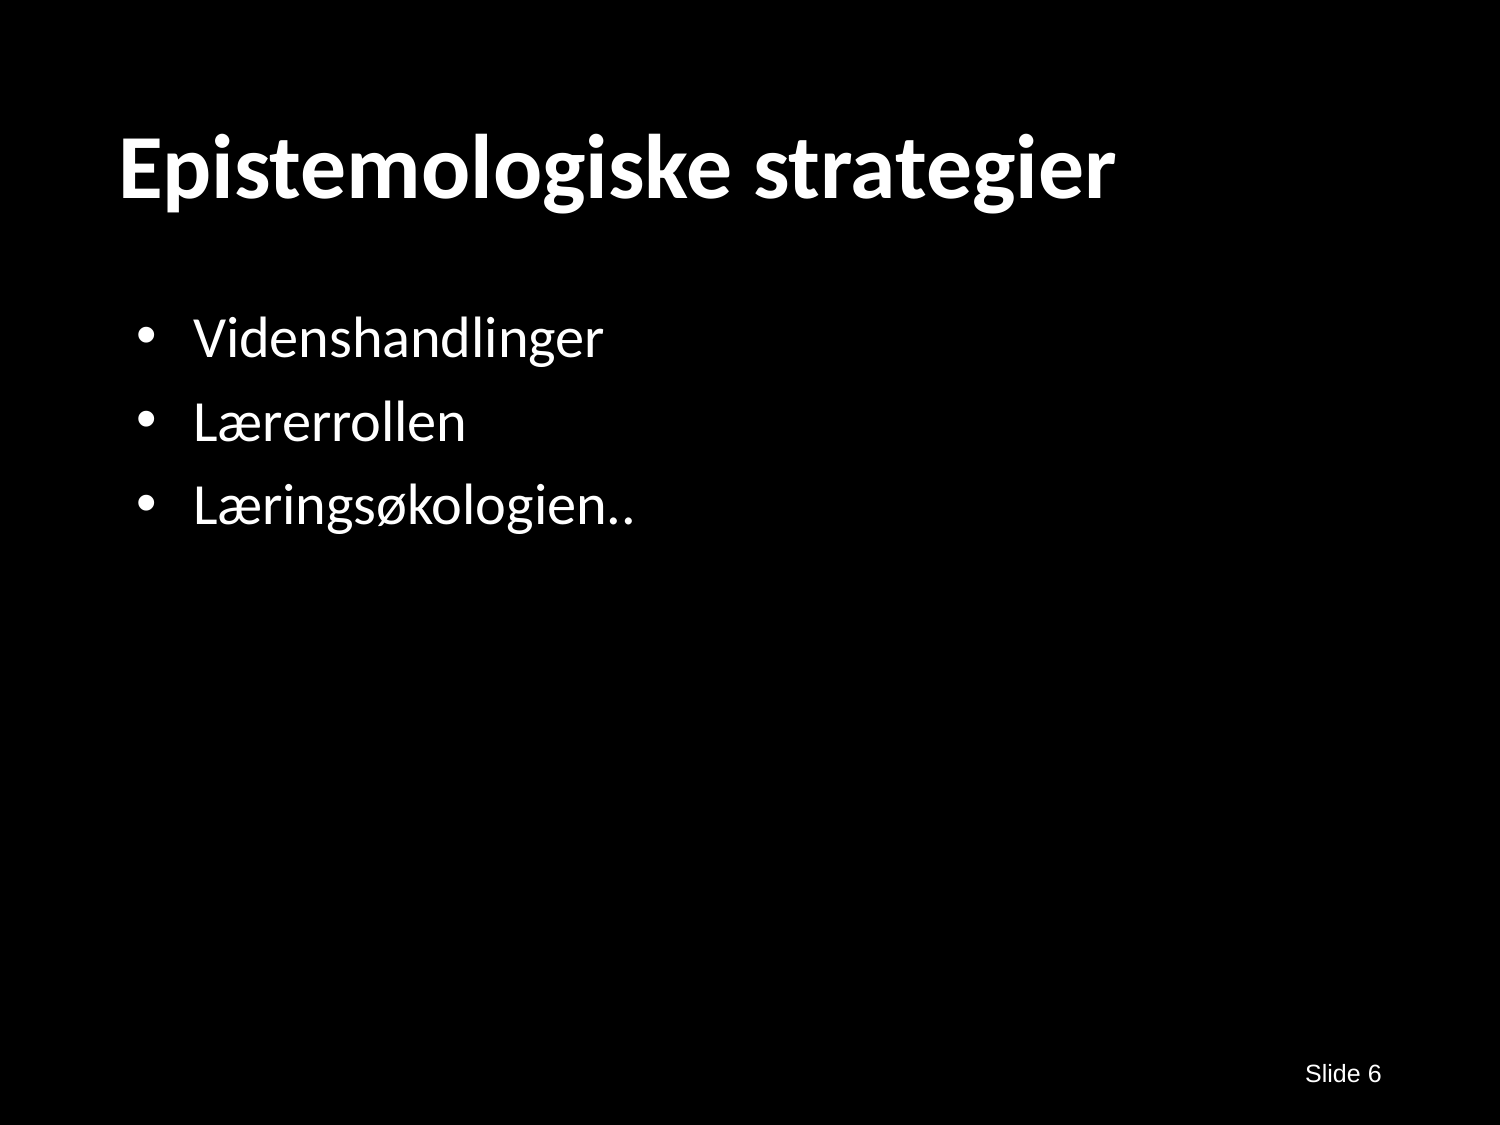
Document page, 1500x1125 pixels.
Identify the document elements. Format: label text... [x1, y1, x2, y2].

title Epistemologiske strategier [103, 59, 1397, 278]
list Videnshandlinger Lærerrollen Læringsøkologien.. [103, 299, 1397, 1014]
slide_number Slide 6 [1059, 1042, 1397, 1103]
